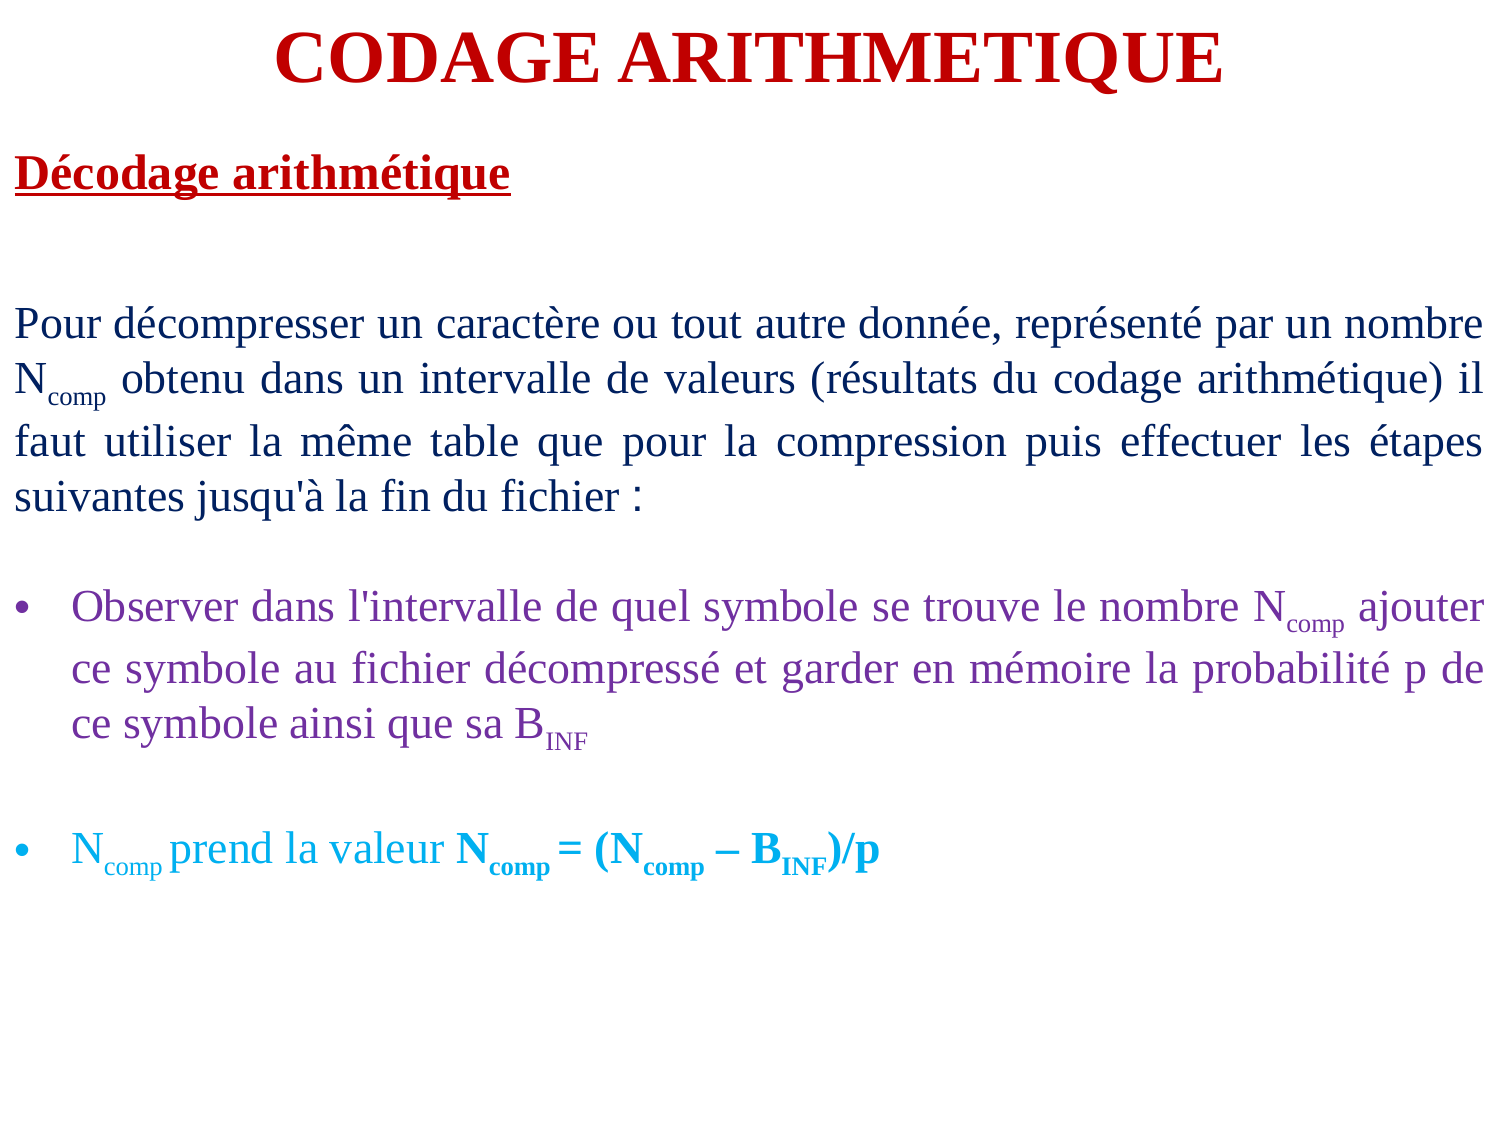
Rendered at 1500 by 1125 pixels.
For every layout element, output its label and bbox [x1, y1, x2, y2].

text_box [0, 0, 1500, 105]
text_box [0, 285, 1500, 943]
text_box [0, 132, 550, 208]
